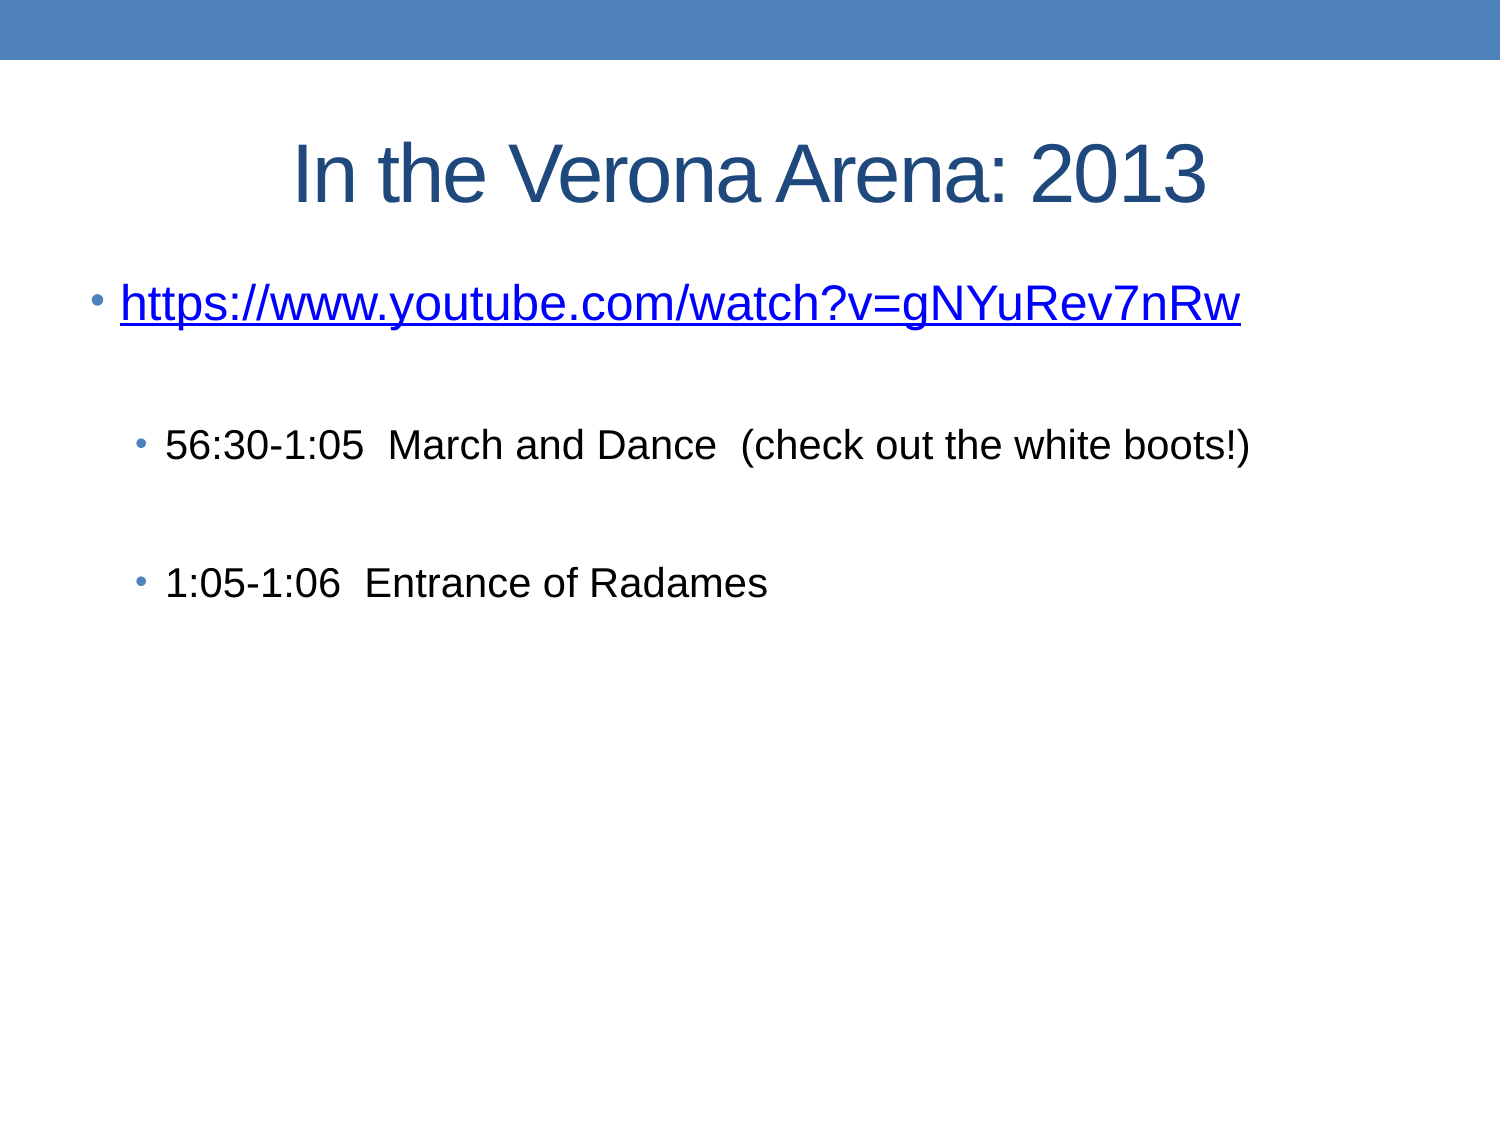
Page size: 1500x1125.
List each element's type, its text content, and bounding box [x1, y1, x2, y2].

list https://www.youtube.com/watch?v=gNYuRev7nRw 56:30-1:05 March and Dance (check out the white boots!) 1:05-1:06 Entrance of Radames [75, 262, 1425, 1063]
title In the Verona Arena: 2013 [75, 87, 1425, 250]
